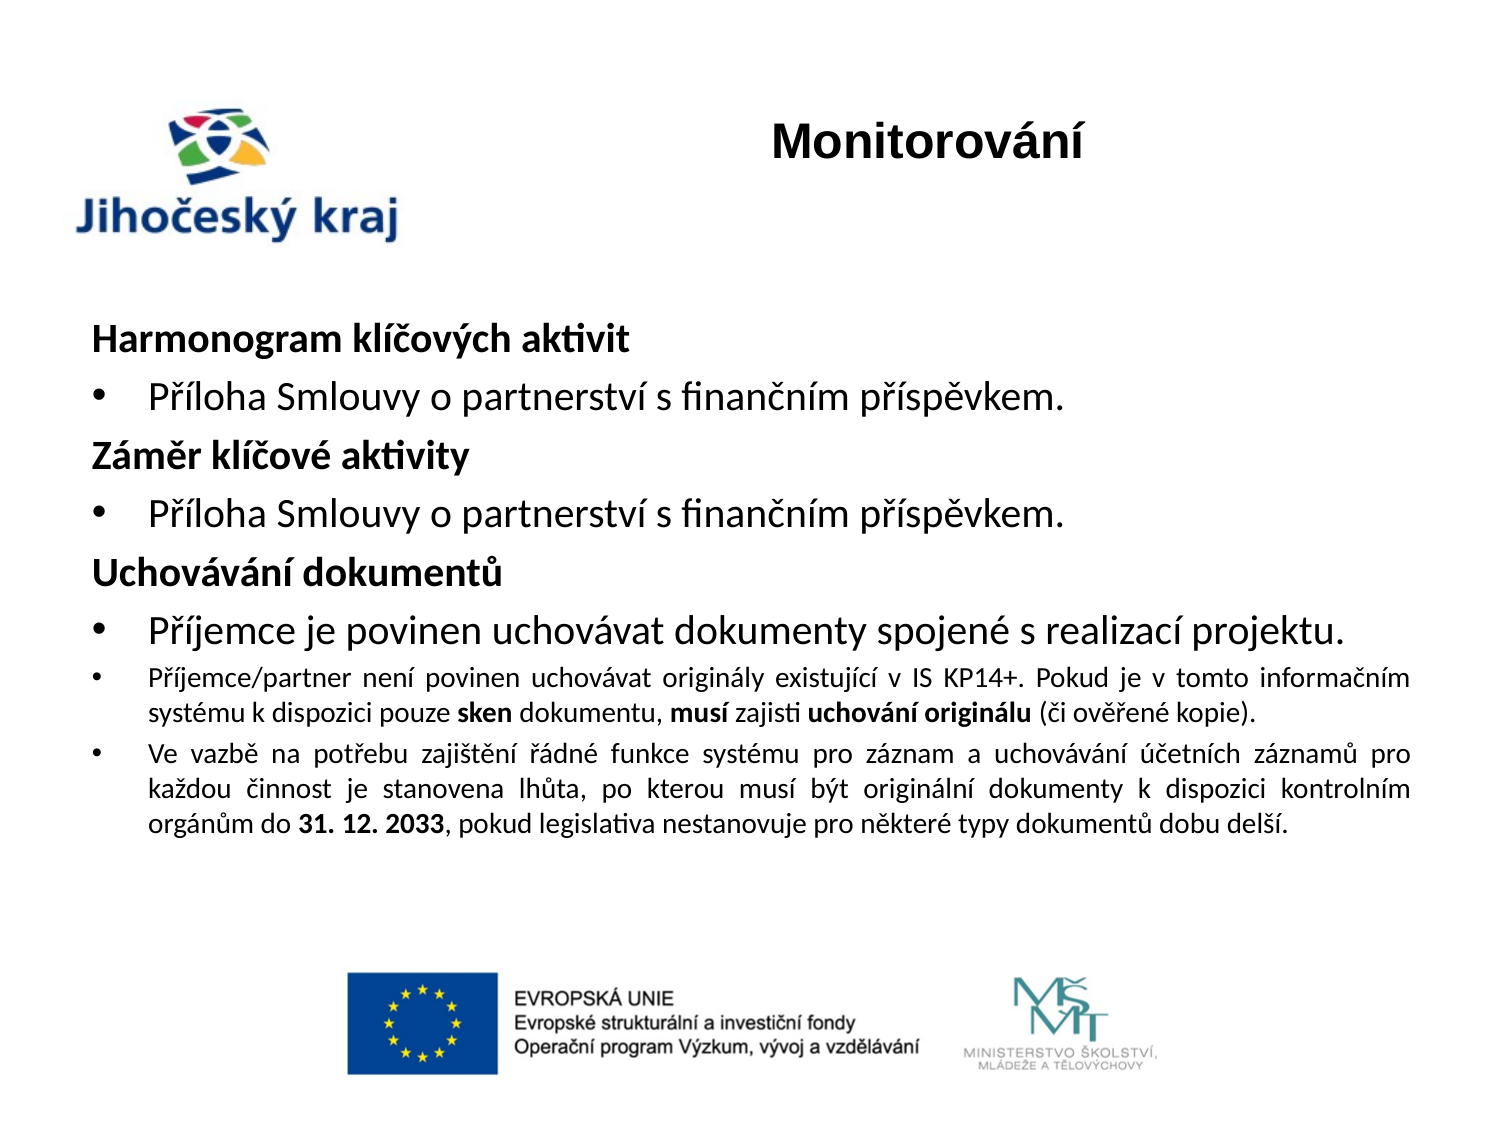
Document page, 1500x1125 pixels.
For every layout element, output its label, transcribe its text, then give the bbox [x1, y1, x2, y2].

title Monitorování [431, 45, 1425, 233]
picture [296, 922, 1207, 1125]
list Harmonogram klíčových aktivit Příloha Smlouvy o partnerství s finančním příspěvkem. Záměr klíčové aktivity Příloha Smlouvy o partnerství s finančním příspěvkem. Uchovávání dokumentů Příjemce je povinen uchovávat dokumenty spojené s realizací projektu. Příjemce/partner není povinen uchovávat originály existující v IS KP14+. Pokud je v tomto informačním systému k dispozici pouze sken dokumentu, musí zajisti uchování originálu (či ověřené kopie). Ve vazbě na potřebu zajištění řádné funkce systému pro záznam a uchovávání účetních záznamů pro každou činnost je stanovena lhůta, po kterou musí být originální dokumenty k dispozici kontrolním orgánům do 31. 12. 2033, pokud legislativa nestanovuje pro některé typy dokumentů dobu delší. [76, 247, 1427, 1057]
picture [62, 99, 413, 248]
